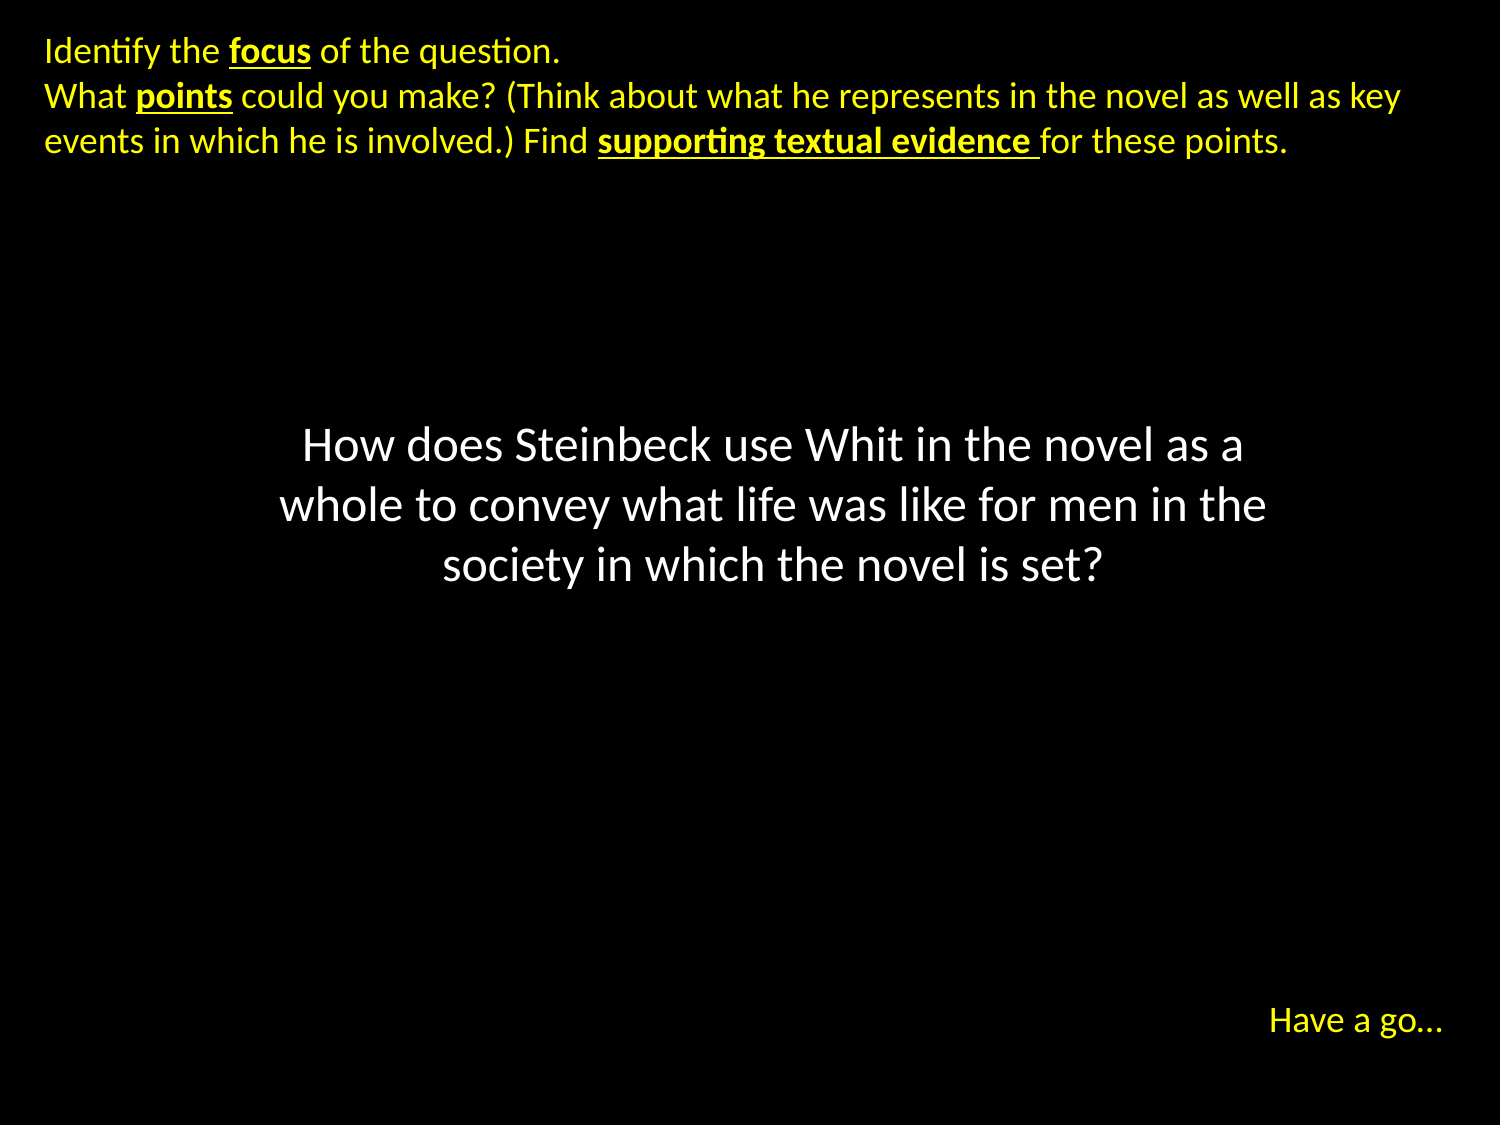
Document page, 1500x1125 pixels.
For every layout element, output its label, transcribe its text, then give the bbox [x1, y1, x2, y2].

title How does Steinbeck use Whit in the novel as a whole to convey what life was like for men in the society in which the novel is set? [242, 380, 1305, 622]
text_box Have a go… [28, 987, 1458, 1048]
text_box Identify the focus of the question. What points could you make? (Think about what he represents in the novel as well as key events in which he is involved.) Find supporting textual evidence for these points. [29, 19, 1459, 169]
